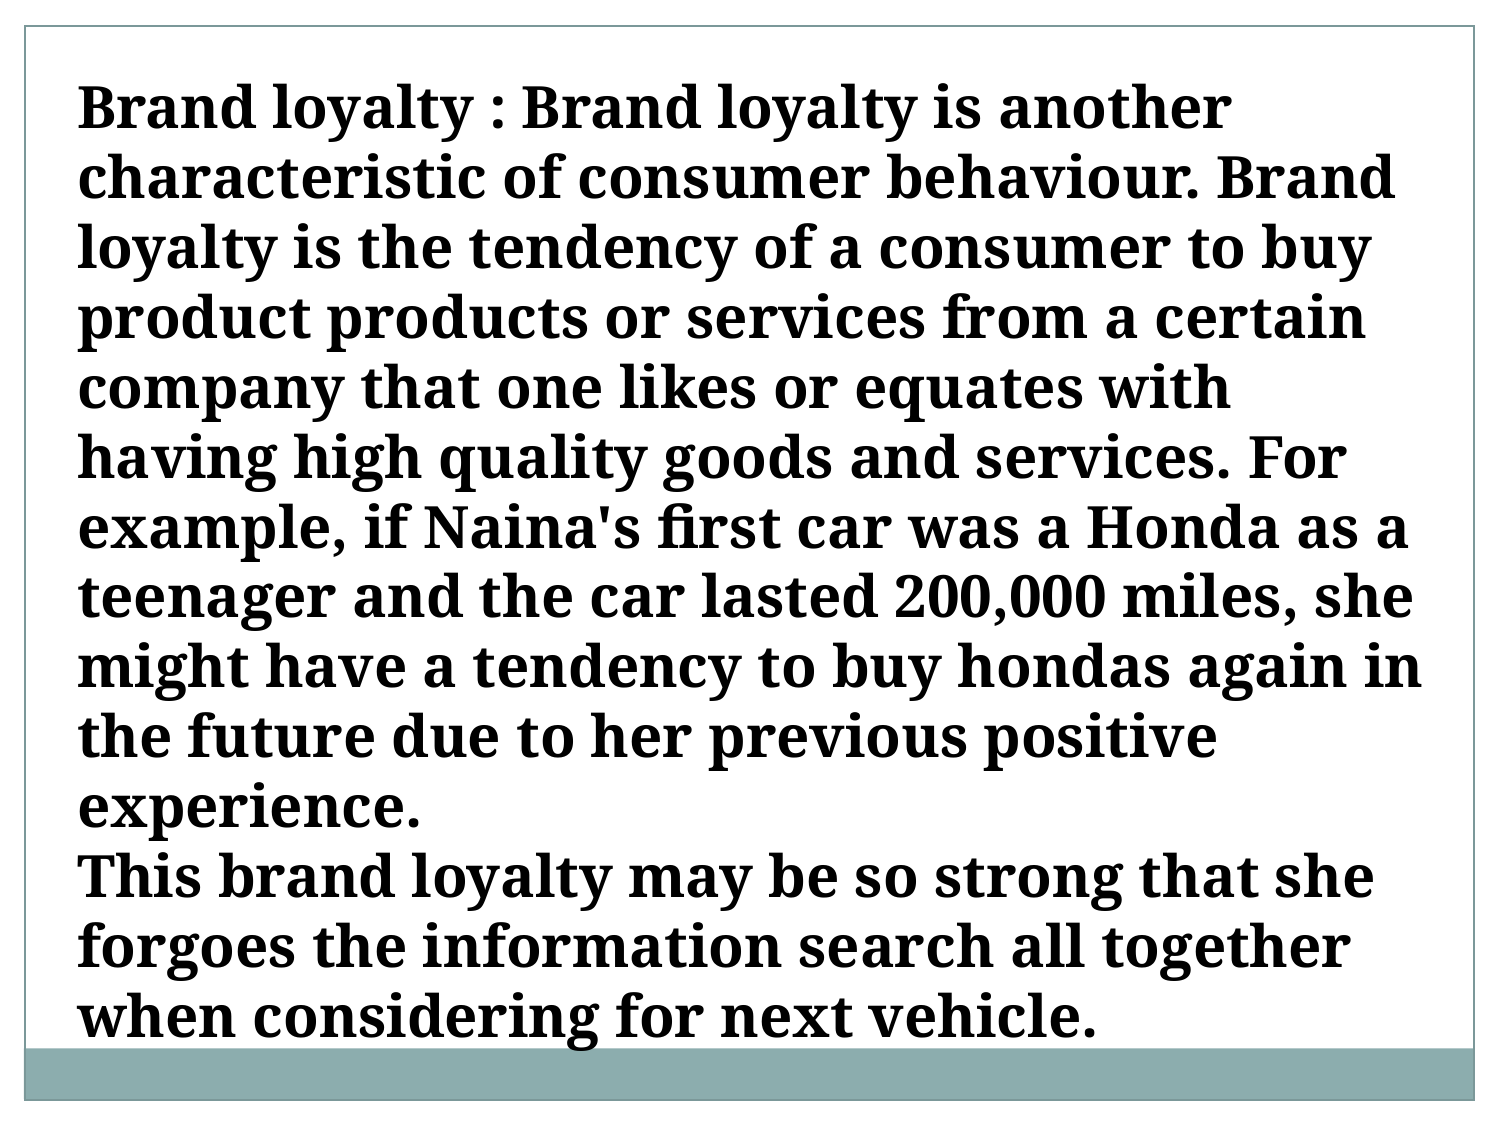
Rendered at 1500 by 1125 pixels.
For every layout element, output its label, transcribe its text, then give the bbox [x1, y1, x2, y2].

text_box Brand loyalty : Brand loyalty is another characteristic of consumer behaviour. Brand loyalty is the tendency of a consumer to buy product products or services from a certain company that one likes or equates with having high quality goods and services. For example, if Naina's first car was a Honda as a teenager and the car lasted 200,000 miles, she might have a tendency to buy hondas again in the future due to her previous positive experience. This brand loyalty may be so strong that she forgoes the information search all together when considering for next vehicle. [62, 62, 1450, 1125]
